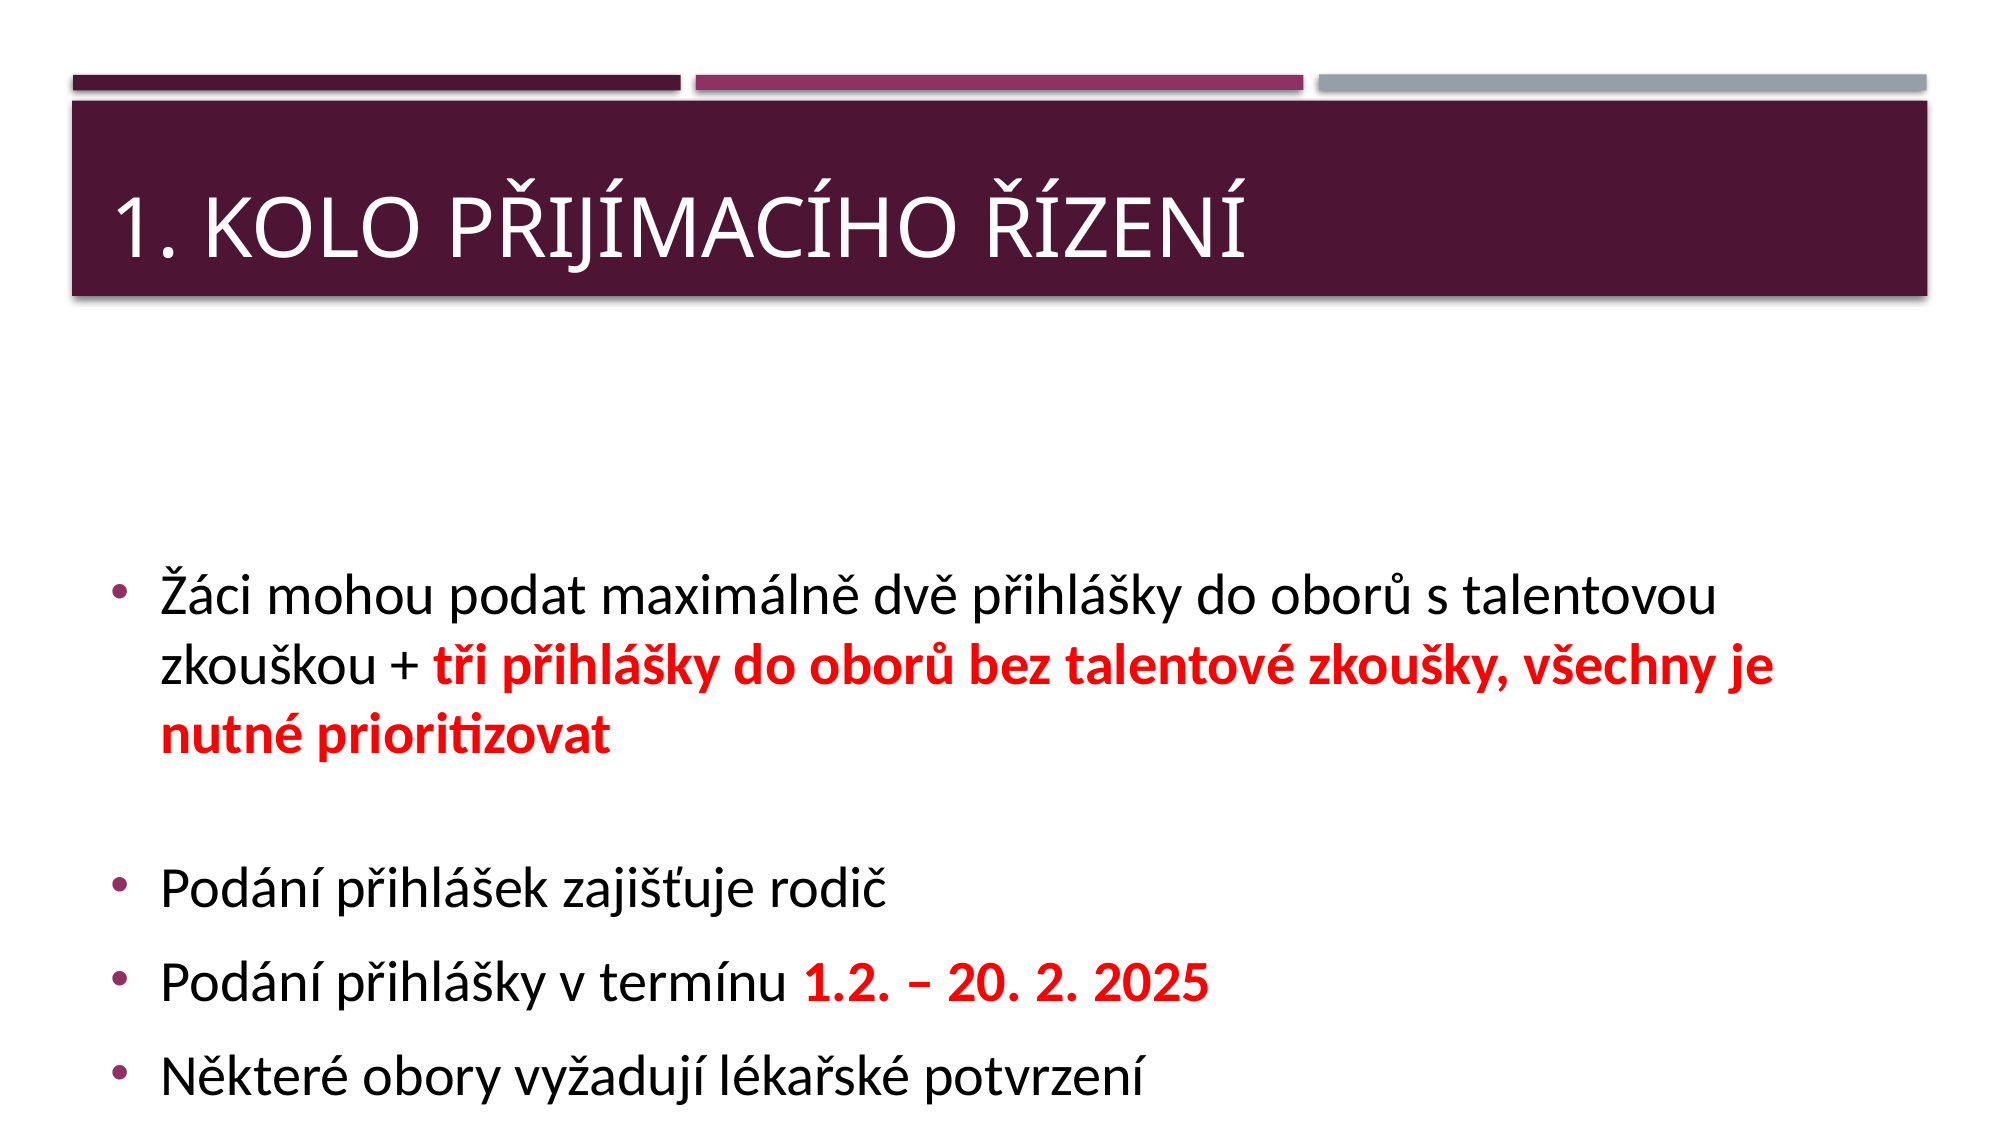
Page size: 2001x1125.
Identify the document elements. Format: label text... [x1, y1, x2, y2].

list Žáci mohou podat maximálně dvě přihlášky do oborů s talentovou zkouškou + tři přihlášky do oborů bez talentové zkoušky, všechny je nutné prioritizovat Podání přihlášek zajišťuje rodič Podání přihlášky v termínu 1.2. – 20. 2. 2025 Některé obory vyžadují lékařské potvrzení [95, 454, 1905, 1125]
title 1. Kolo přijímacího řízení [95, 115, 1905, 282]
